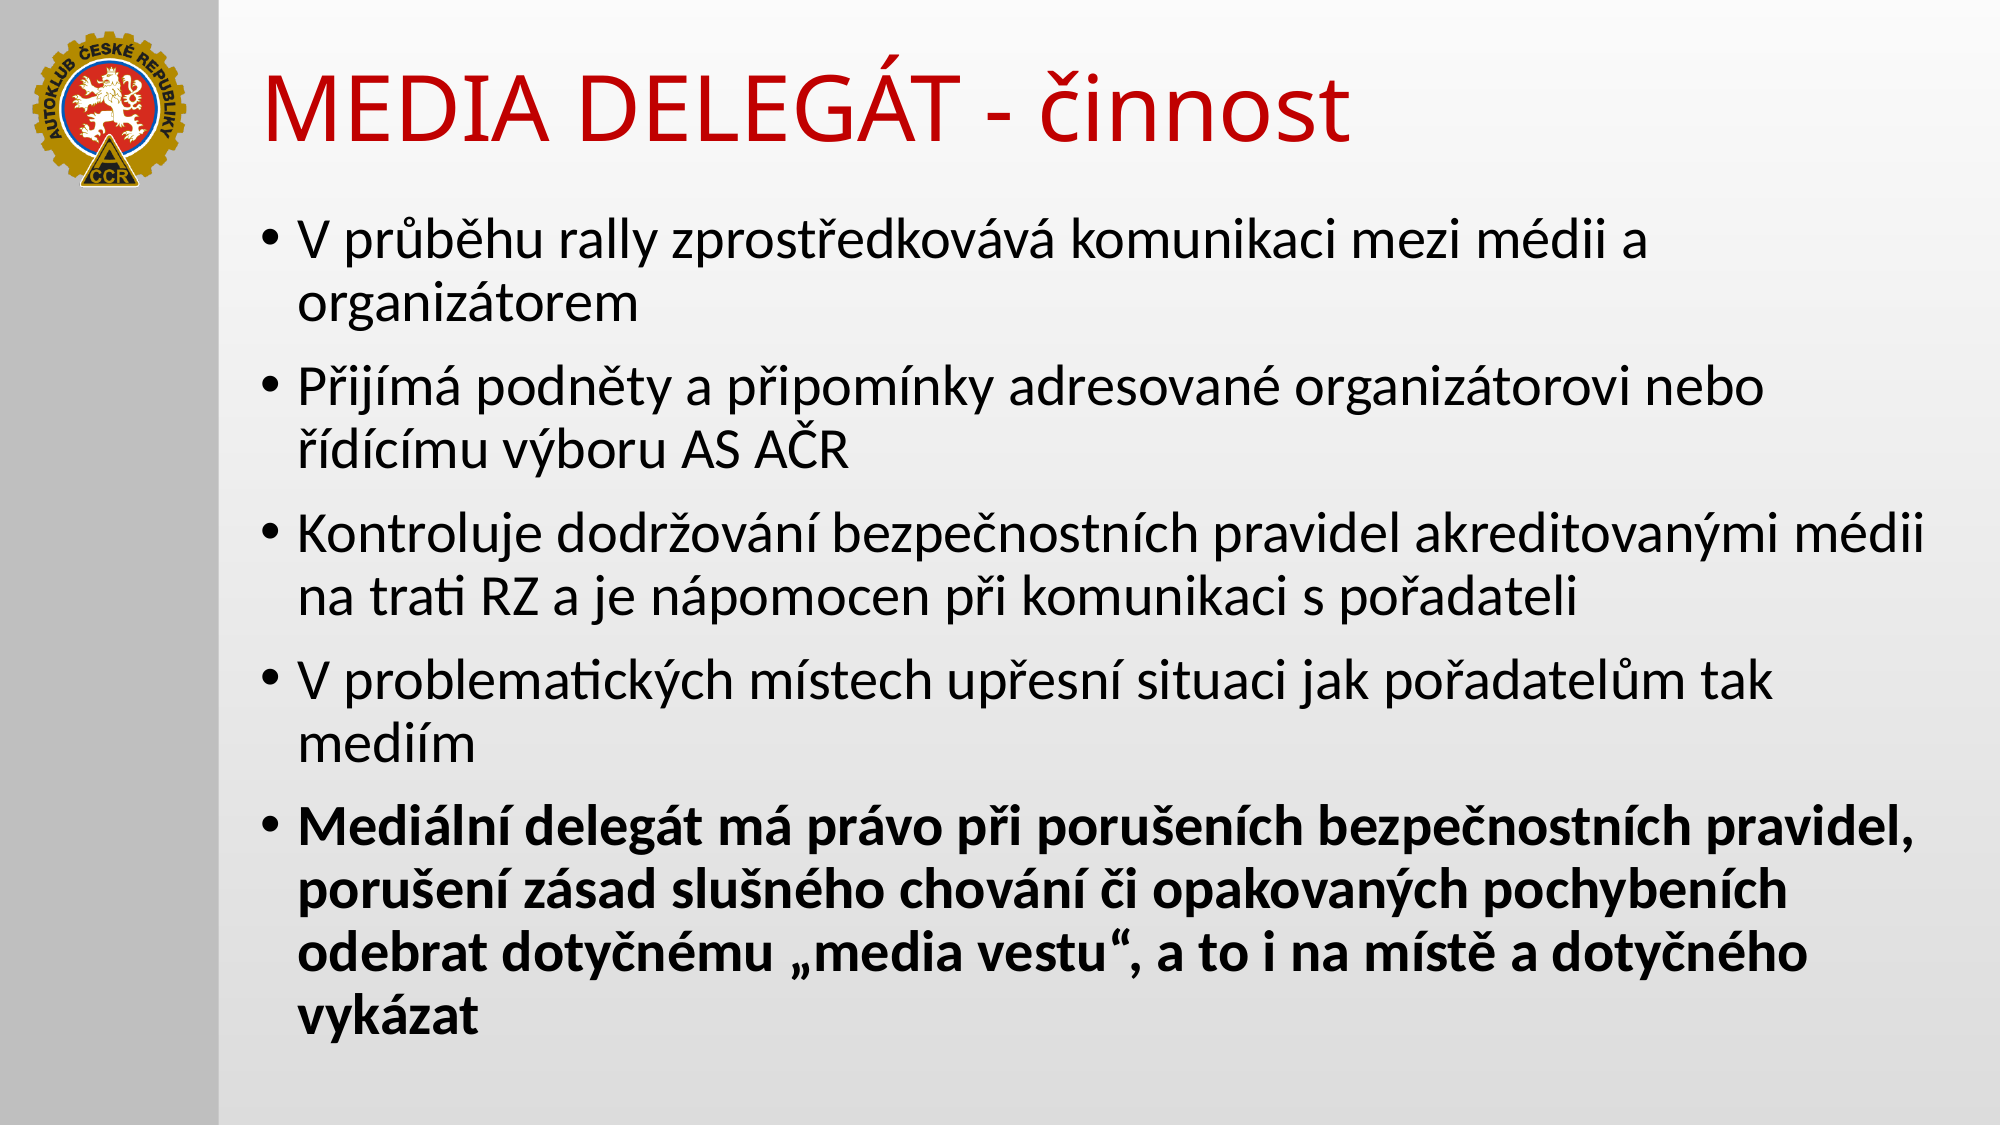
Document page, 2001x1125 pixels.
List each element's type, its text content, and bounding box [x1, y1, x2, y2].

list V průběhu rally zprostředkovává komunikaci mezi médii a organizátorem Přijímá podněty a připomínky adresované organizátorovi nebo řídícímu výboru AS AČR Kontroluje dodržování bezpečnostních pravidel akreditovanými médii na trati RZ a je nápomocen při komunikaci s pořadateli V problematických místech upřesní situaci jak pořadatelům tak mediím Mediální delegát má právo při porušeních bezpečnostních pravidel, porušení zásad slušného chování či opakovaných pochybeních odebrat dotyčnému „media vestu“, a to i na místě a dotyčného vykázat [245, 201, 1971, 1095]
picture [0, 0, 218, 218]
title MEDIA DELEGÁT - činnost [245, 55, 1971, 201]
